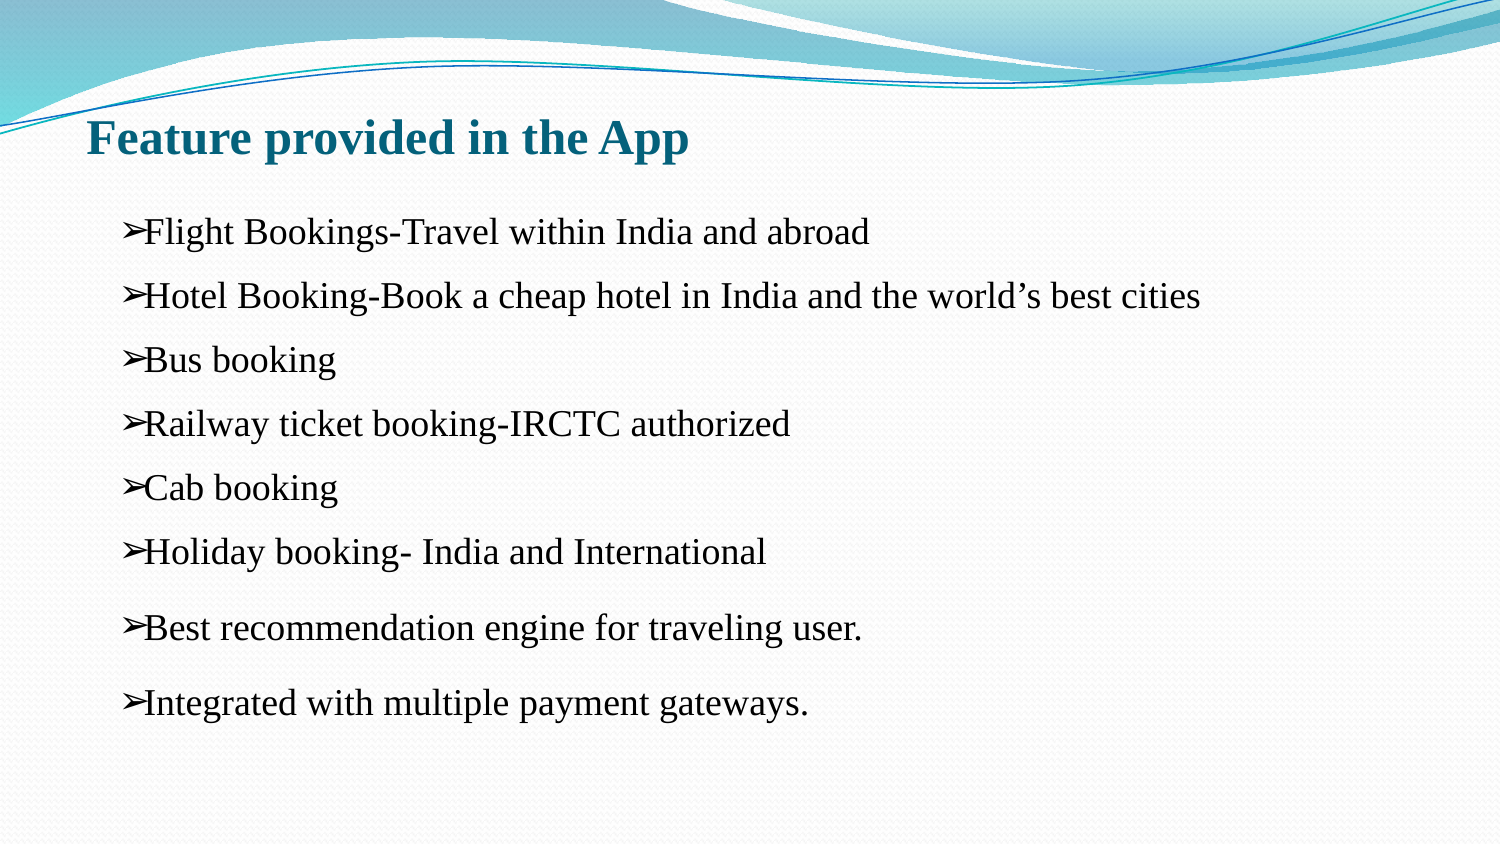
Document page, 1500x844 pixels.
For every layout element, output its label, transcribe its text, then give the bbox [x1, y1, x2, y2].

title Feature provided in the App [75, 77, 1425, 199]
list Flight Bookings-Travel within India and abroad Hotel Booking-Book a cheap hotel in India and the world’s best cities Bus booking Railway ticket booking-IRCTC authorized Cab booking Holiday booking- India and International Best recommendation engine for traveling user. Integrated with multiple payment gateways. [103, 194, 1397, 784]
